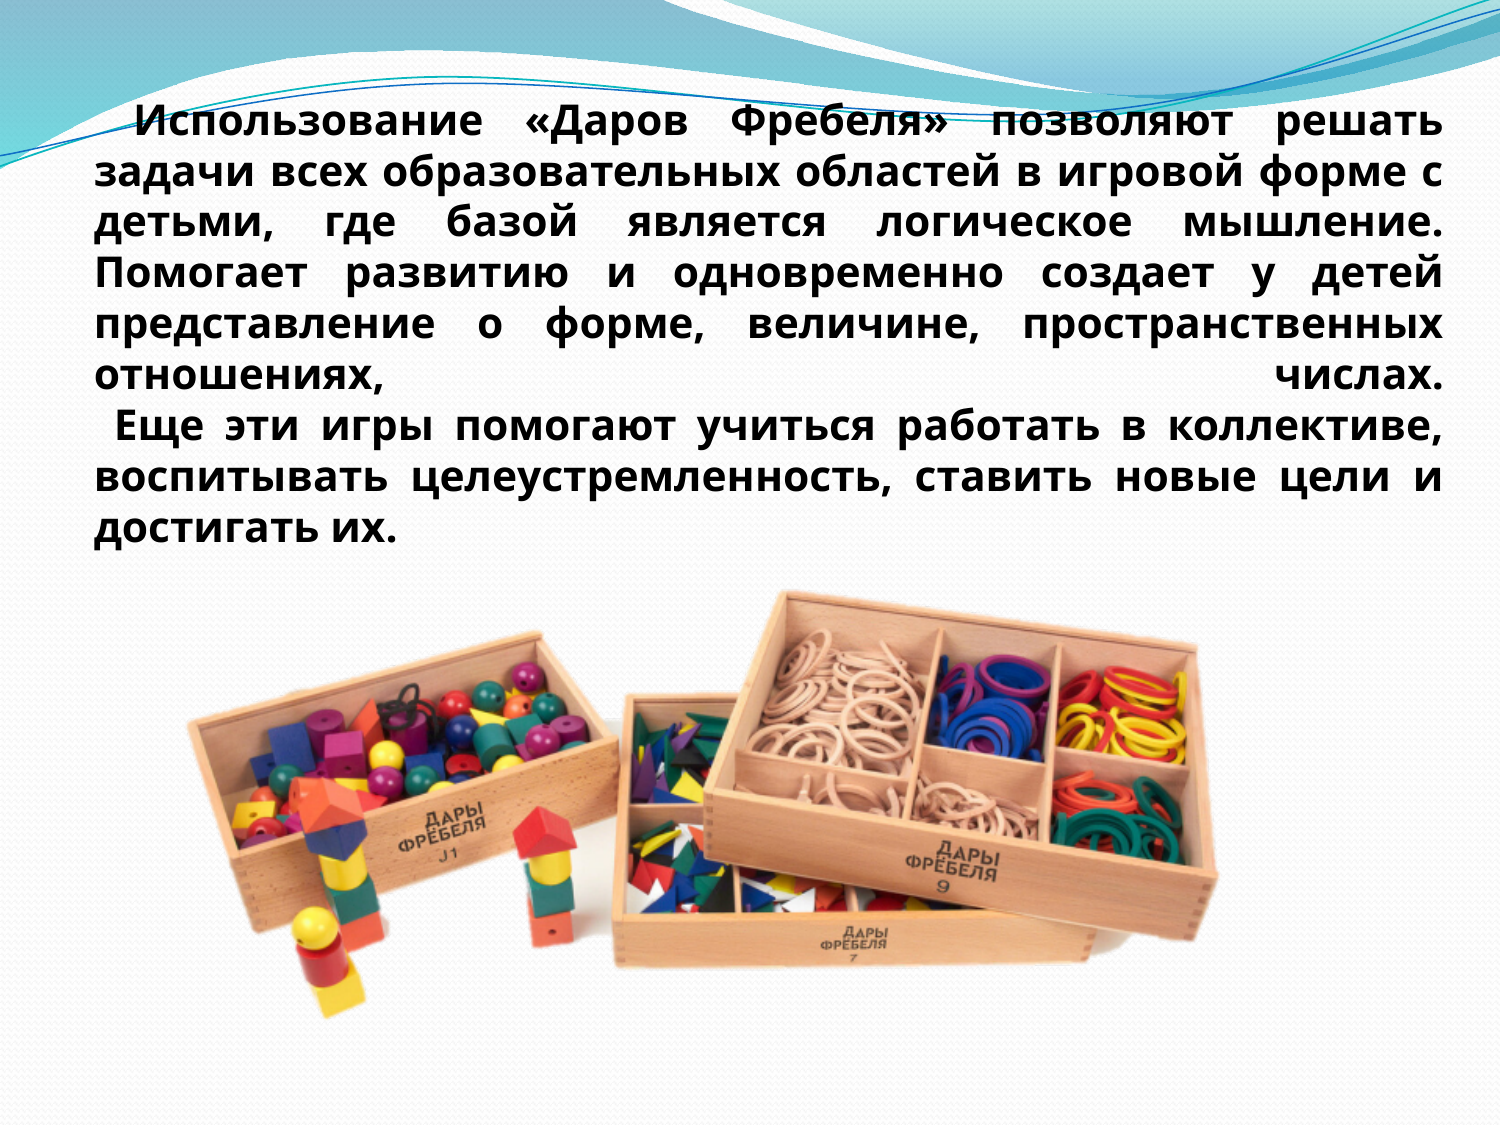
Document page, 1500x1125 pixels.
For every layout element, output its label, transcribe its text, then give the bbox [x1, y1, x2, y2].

title Использование «Даров Фребеля» позволяют решать задачи всех образовательных областей в игровой форме с детьми, где базой является логическое мышление. Помогает развитию и одновременно создает у детей представление о форме, величине, пространственных отношениях, числах. Еще эти игры помогают учиться работать в коллективе, воспитывать целеустремленность, ставить новые цели и достигать их. [93, 82, 1444, 551]
picture [128, 476, 1281, 1125]
